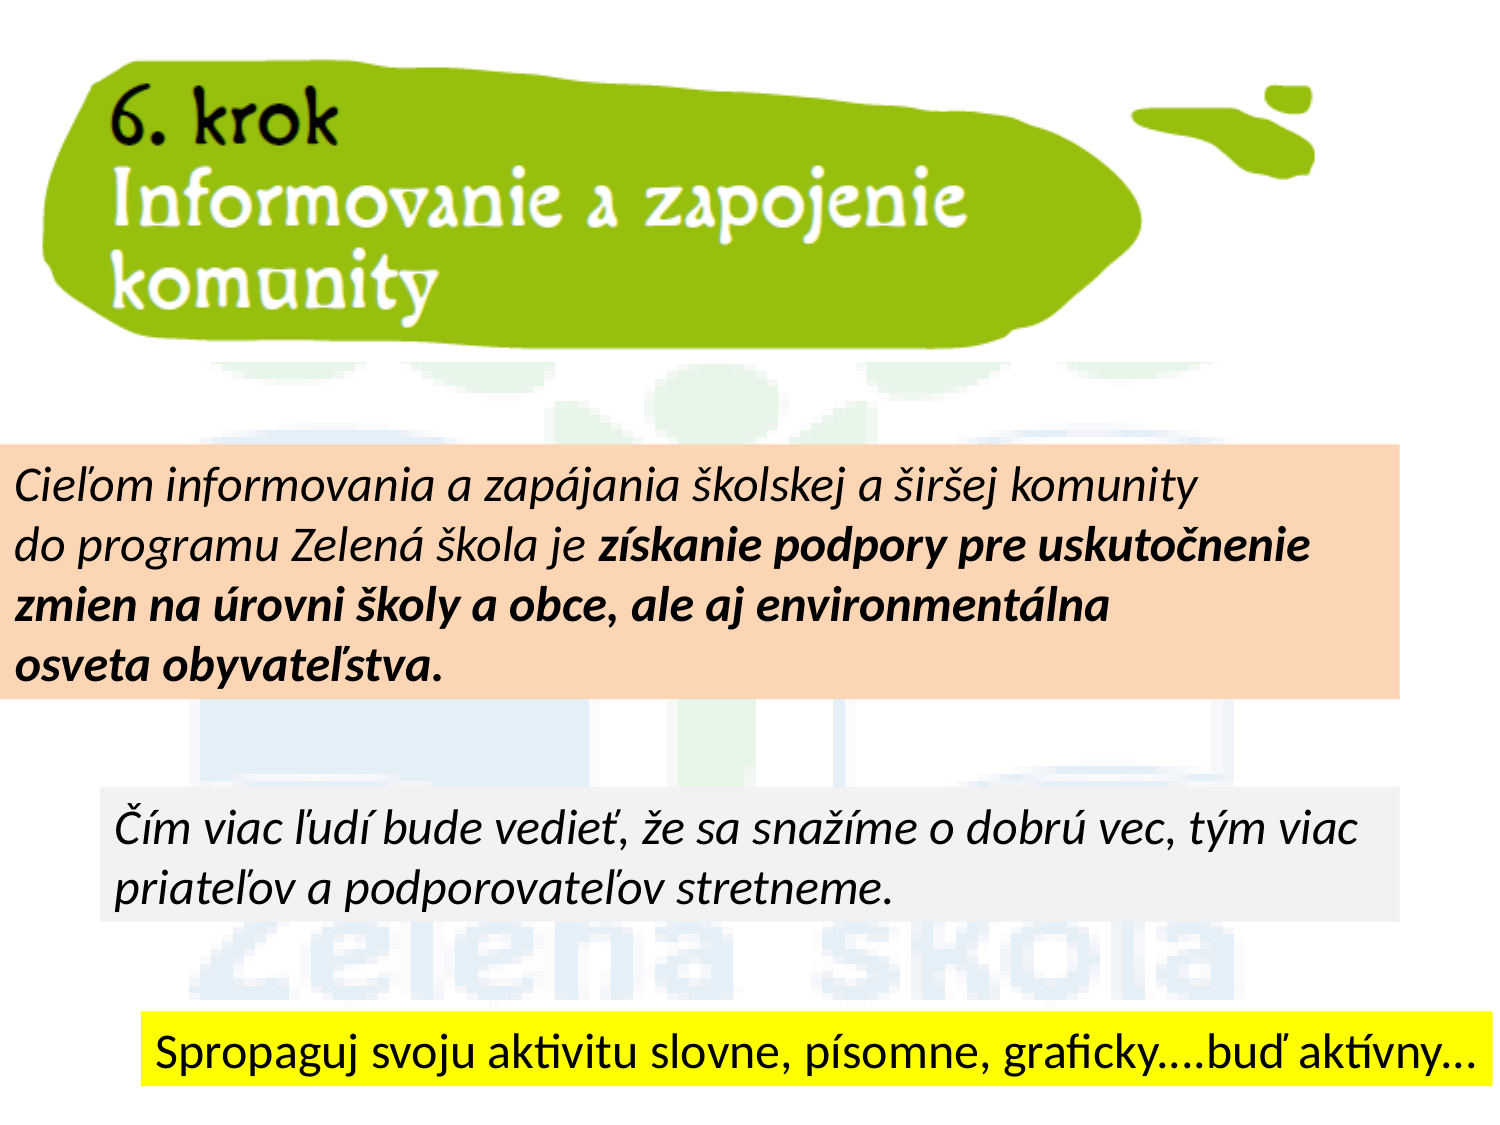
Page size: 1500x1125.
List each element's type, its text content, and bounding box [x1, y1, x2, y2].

text_box Spropaguj svoju aktivitu slovne, písomne, graficky....buď aktívny... [140, 1011, 1493, 1087]
text_box Cieľom informovania a zapájania školskej a širšej komunity do programu Zelená škola je získanie podpory pre uskutočnenie zmien na úrovni školy a obce, ale aj environmentálna osveta obyvateľstva. [0, 444, 1400, 700]
text_box Čím viac ľudí bude vedieť, že sa snažíme o dobrú vec, tým viac priateľov a podporovateľov stretneme. [100, 786, 1400, 922]
picture [40, 42, 1356, 362]
